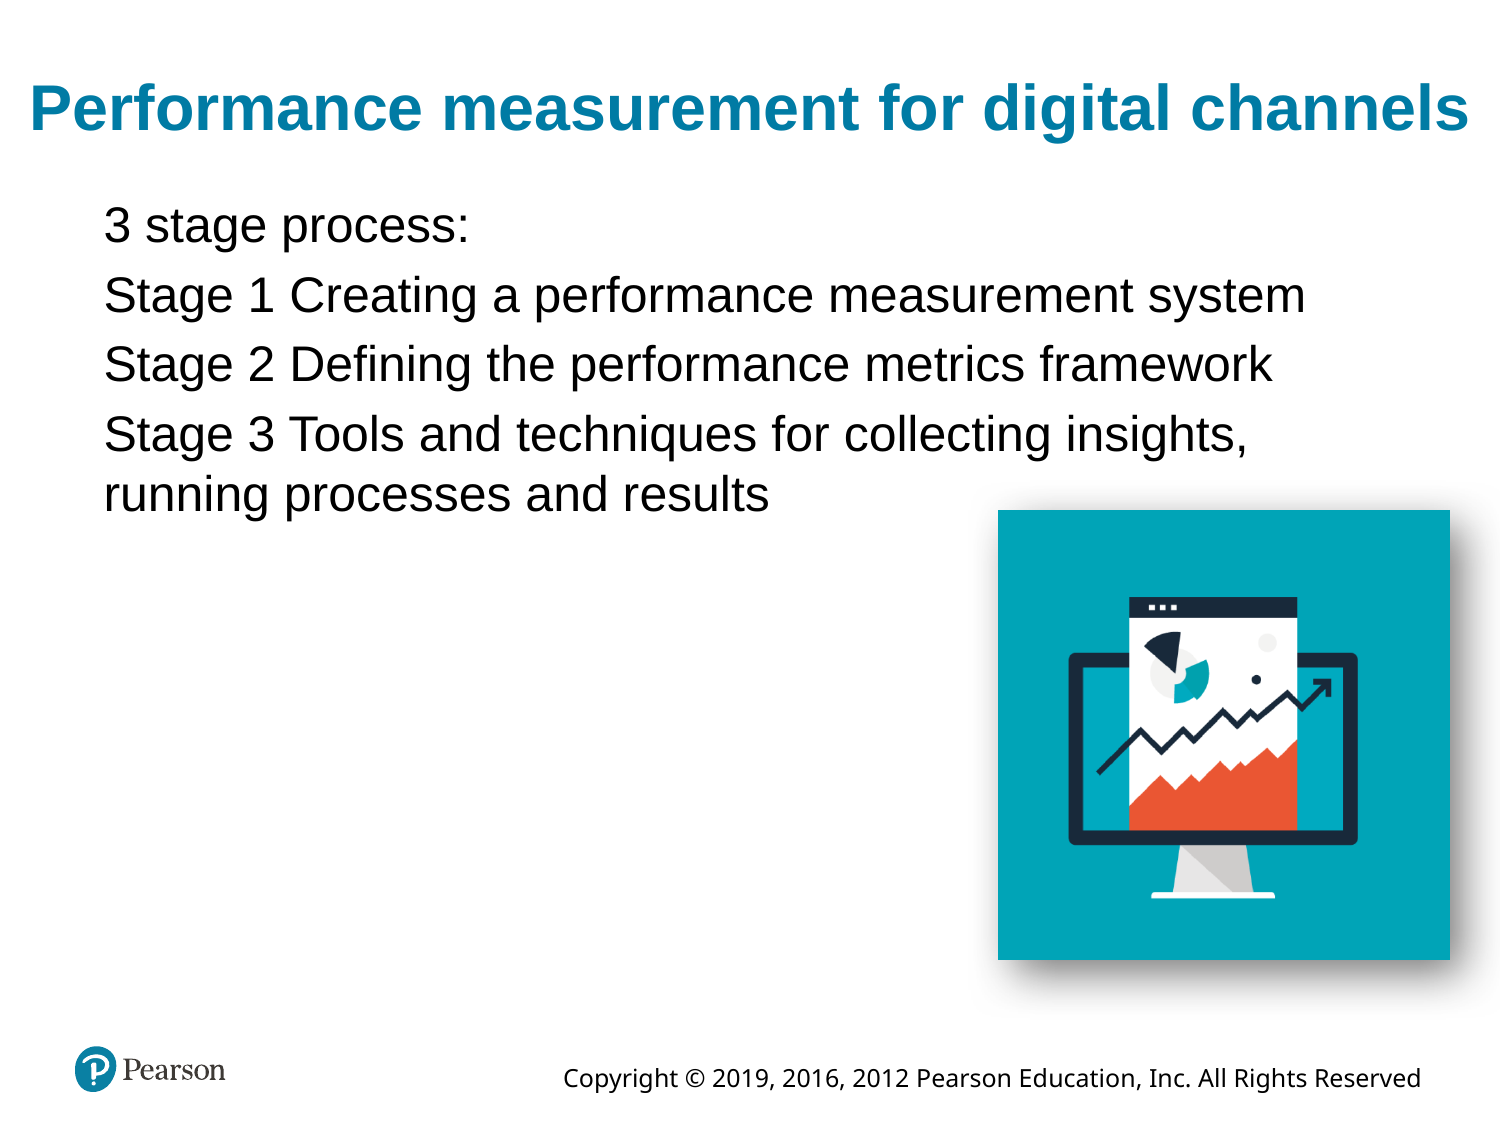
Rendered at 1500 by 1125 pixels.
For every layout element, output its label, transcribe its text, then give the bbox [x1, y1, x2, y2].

title Performance measurement for digital channels [7, 52, 1493, 158]
picture [997, 510, 1450, 960]
list 3 stage process: Stage 1 Creating a performance measurement system Stage 2 Defining the performance metrics framework Stage 3 Tools and techniques for collecting insights, running processes and results [88, 184, 1439, 556]
